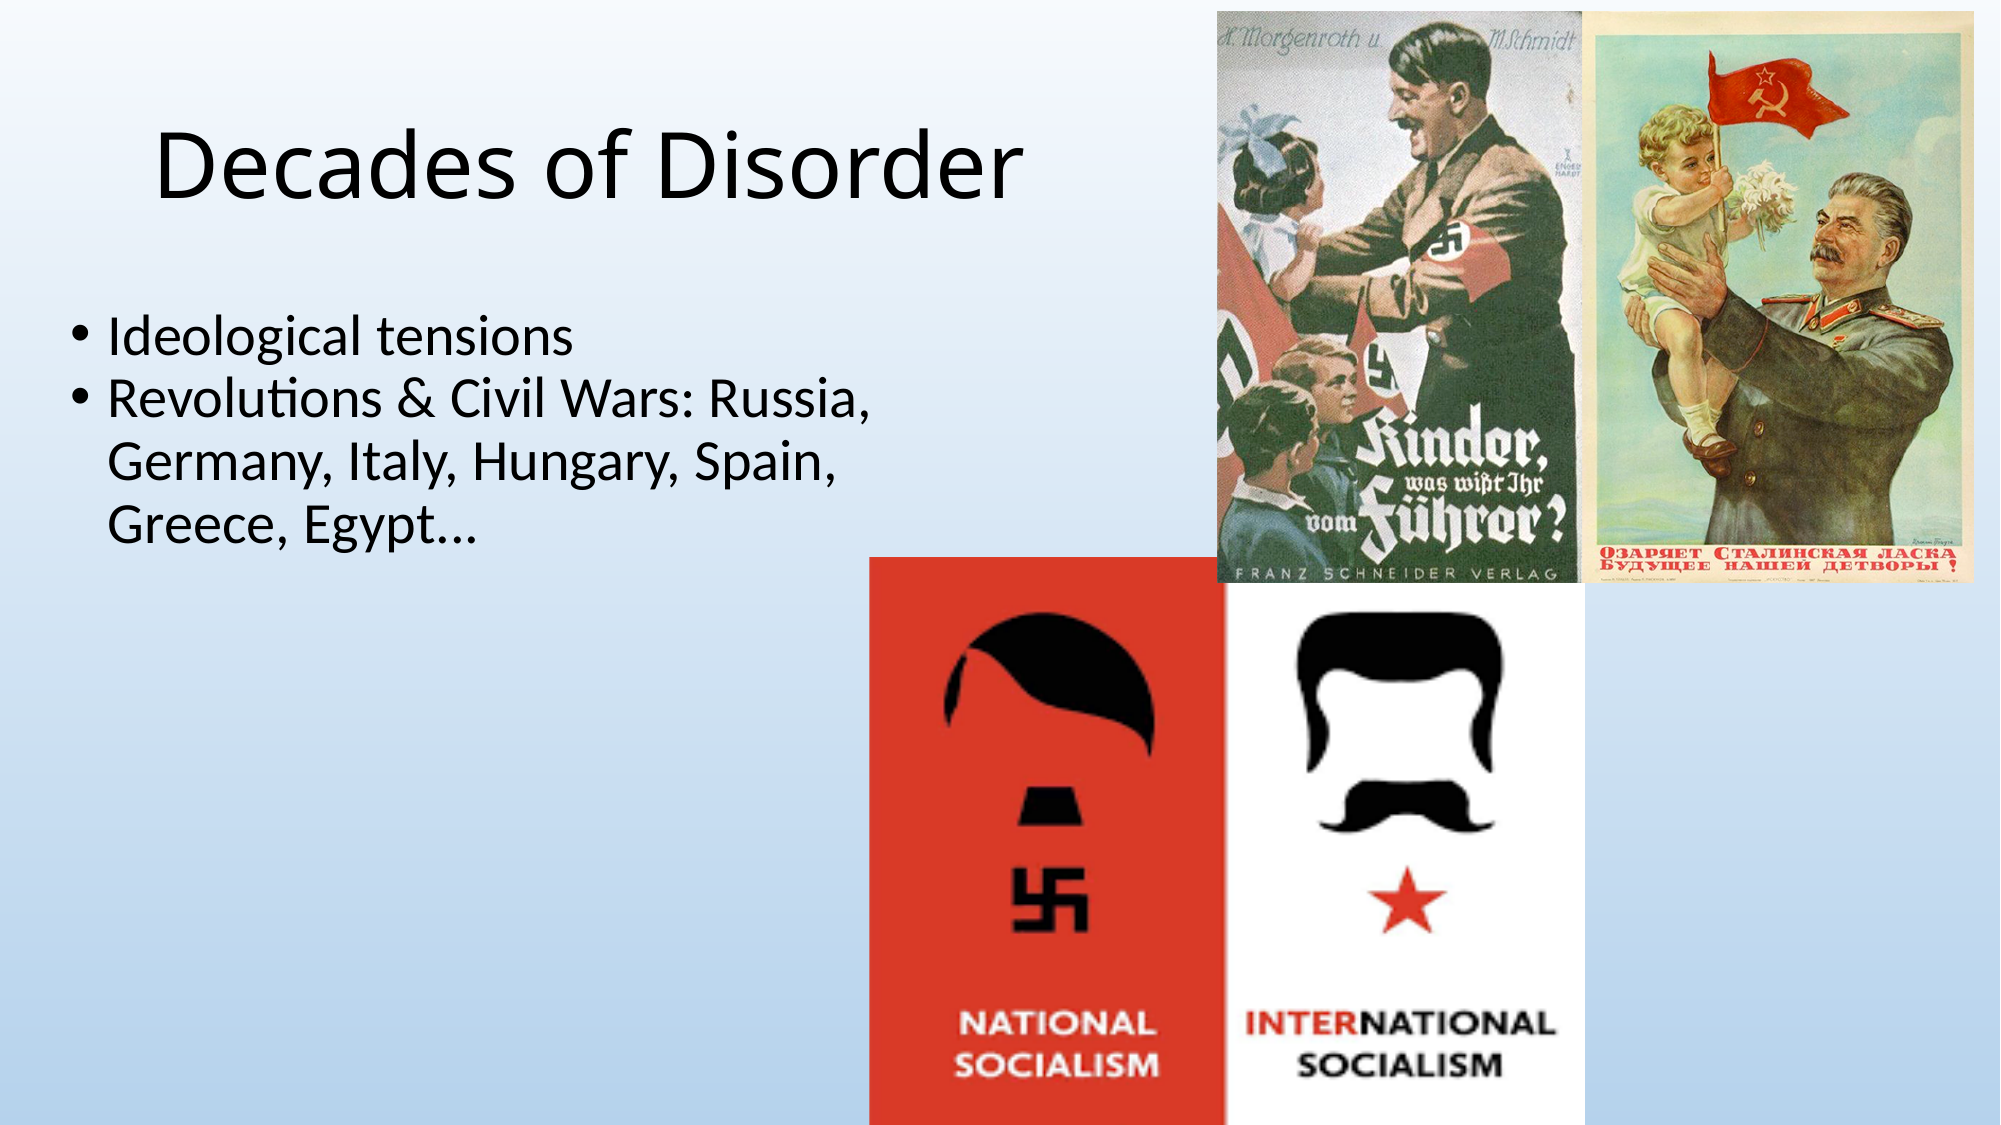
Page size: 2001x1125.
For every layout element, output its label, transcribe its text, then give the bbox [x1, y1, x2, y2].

title Decades of Disorder [137, 59, 1217, 278]
picture [1217, 11, 1974, 583]
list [869, 557, 1585, 1125]
list Ideological tensions Revolutions & Civil Wars: Russia, Germany, Italy, Hungary, Spain, Greece, Egypt... [55, 297, 906, 1012]
